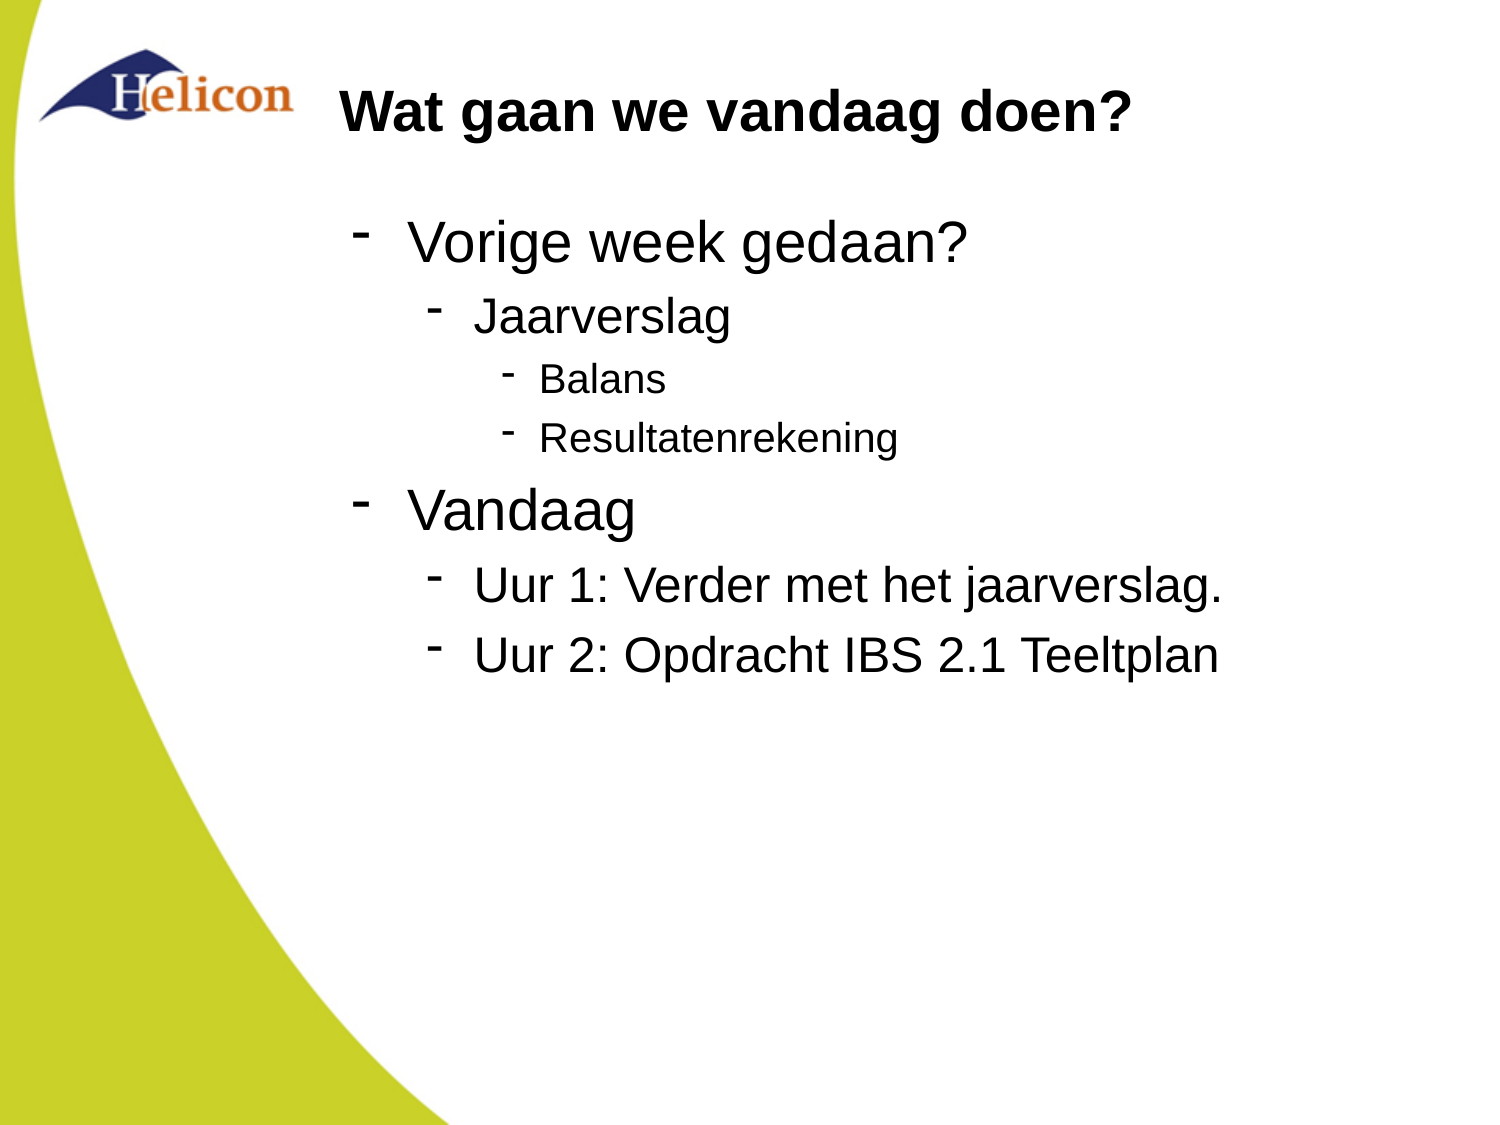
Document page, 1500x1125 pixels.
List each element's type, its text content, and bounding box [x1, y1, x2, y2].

title Wat gaan we vandaag doen? [324, 54, 1415, 161]
picture [0, 0, 1500, 1125]
list Vorige week gedaan? Jaarverslag Balans Resultatenrekening Vandaag Uur 1: Verder met het jaarverslag. Uur 2: Opdracht IBS 2.1 Teeltplan [336, 196, 1425, 1005]
